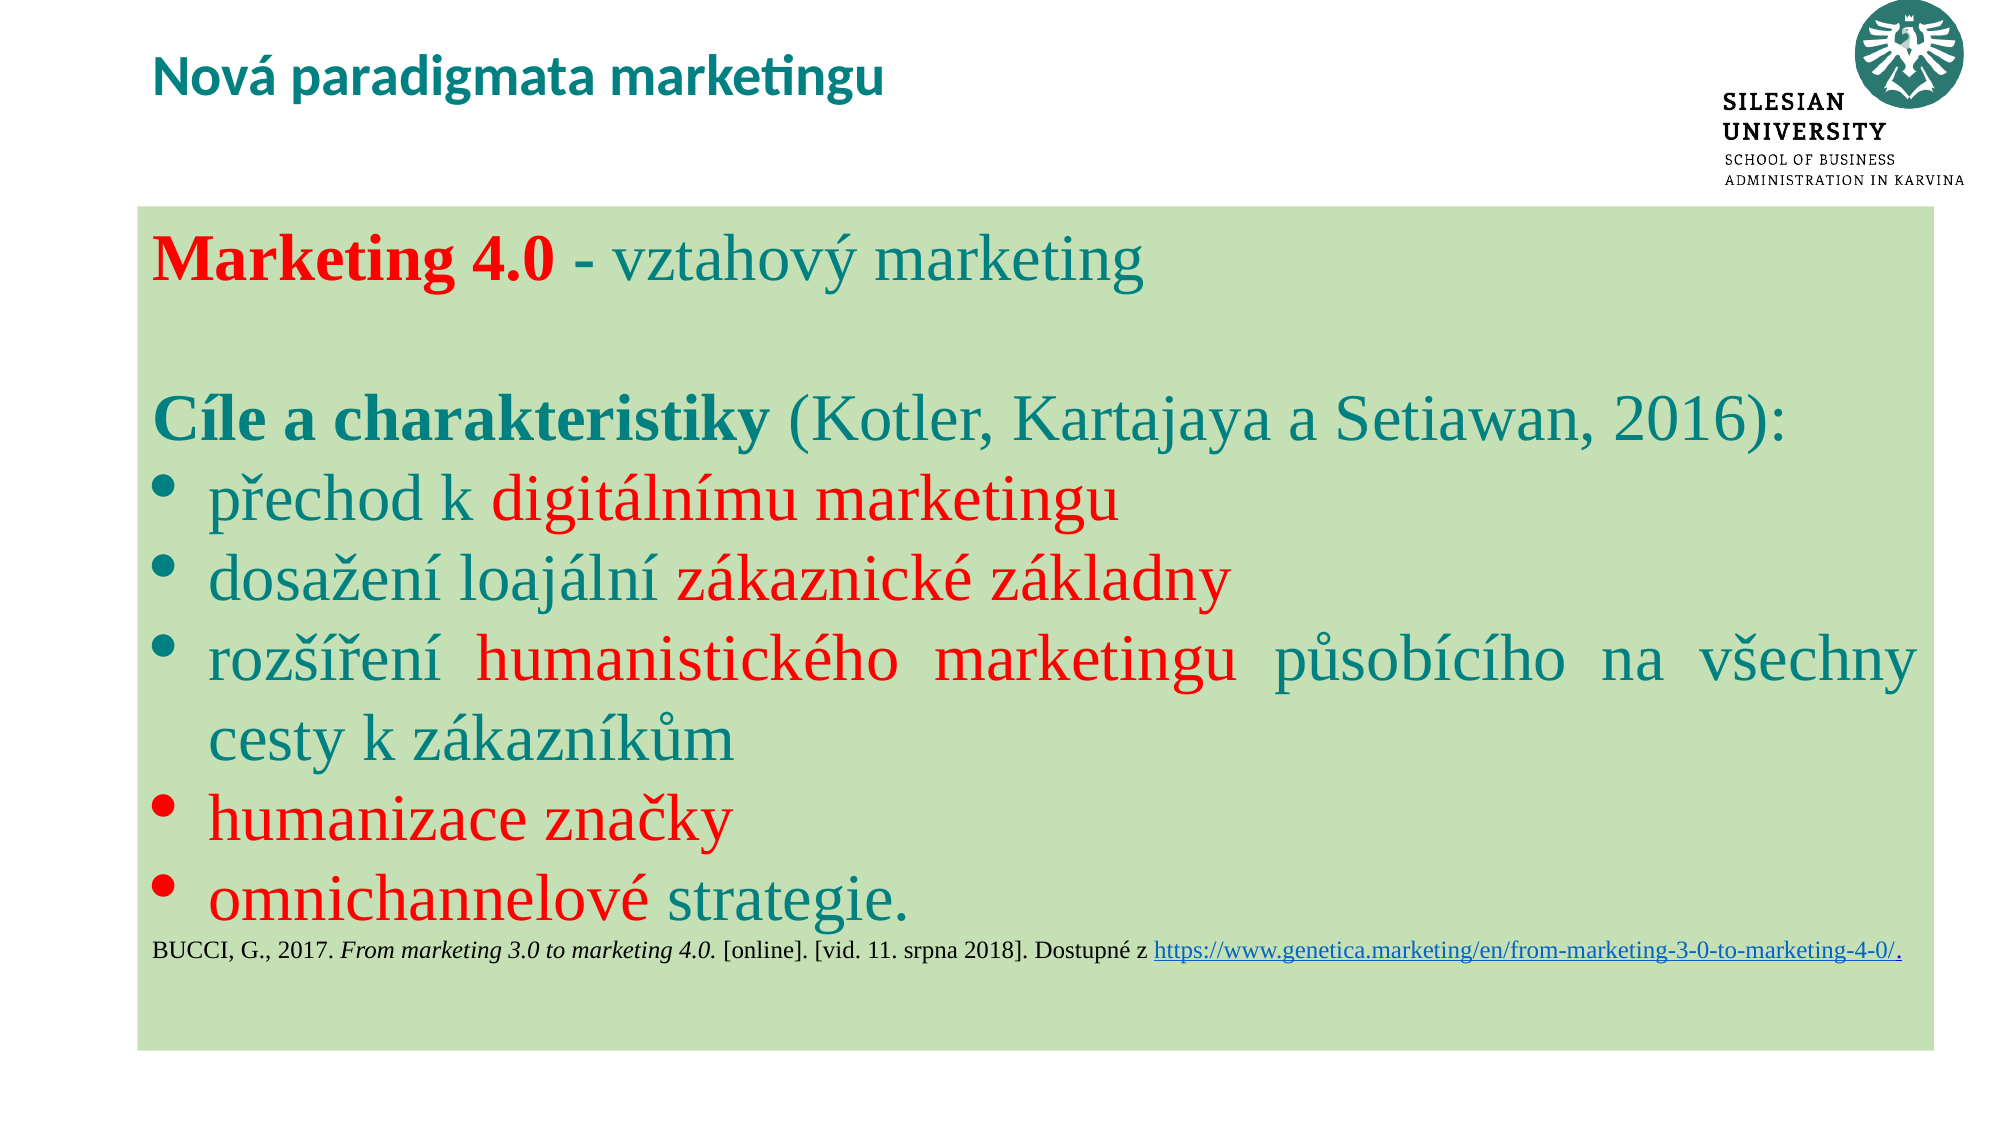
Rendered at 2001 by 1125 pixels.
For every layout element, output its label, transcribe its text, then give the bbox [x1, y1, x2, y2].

text_box Marketing 4.0 - vztahový marketing Cíle a charakteristiky (Kotler, Kartajaya a Setiawan, 2016): přechod k digitálnímu marketingu dosažení loajální zákaznické základny rozšíření humanistického marketingu působícího na všechny cesty k zákazníkům humanizace značky omnichannelové strategie. BUCCI, G., 2017. From marketing 3.0 to marketing 4.0. [online]. [vid. 11. srpna 2018]. Dostupné z https://www.genetica.marketing/en/from-marketing-3-0-to-marketing-4-0/. [137, 206, 1935, 1051]
title Nová paradigmata marketingu [137, 16, 1158, 137]
picture [1723, 0, 1964, 185]
